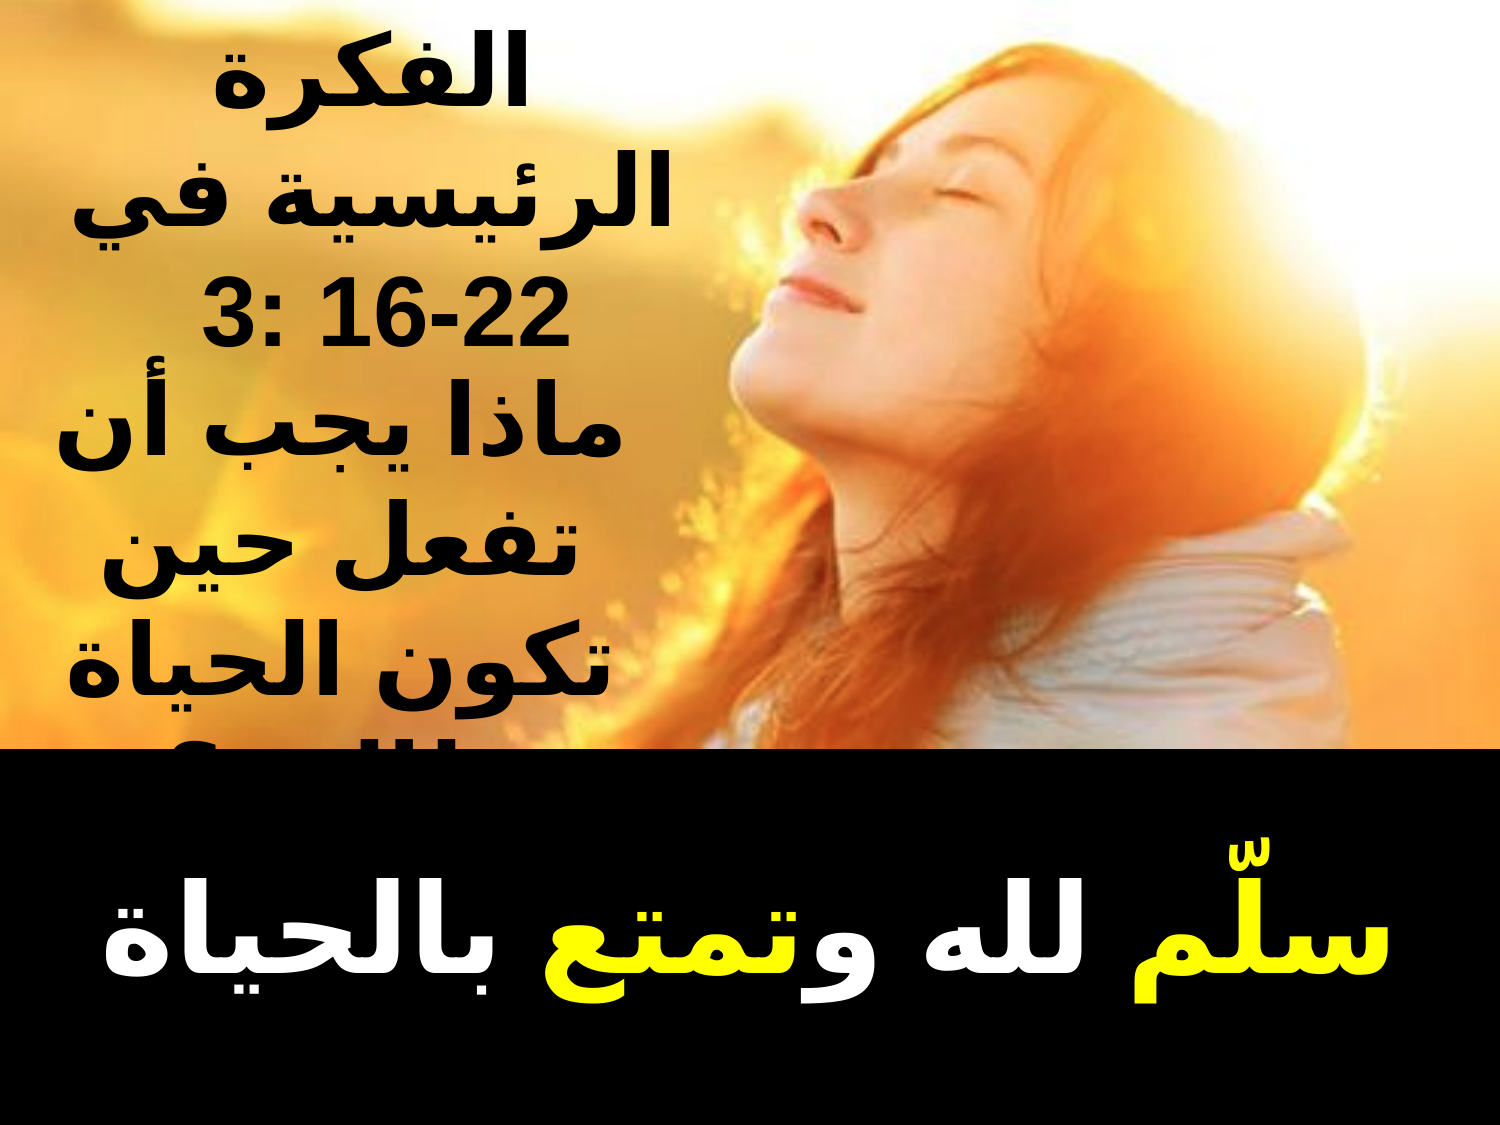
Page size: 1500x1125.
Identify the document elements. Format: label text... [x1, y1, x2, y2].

title سلّم لله وتمتع بالحياة [0, 809, 1500, 1038]
picture [0, 0, 1500, 750]
